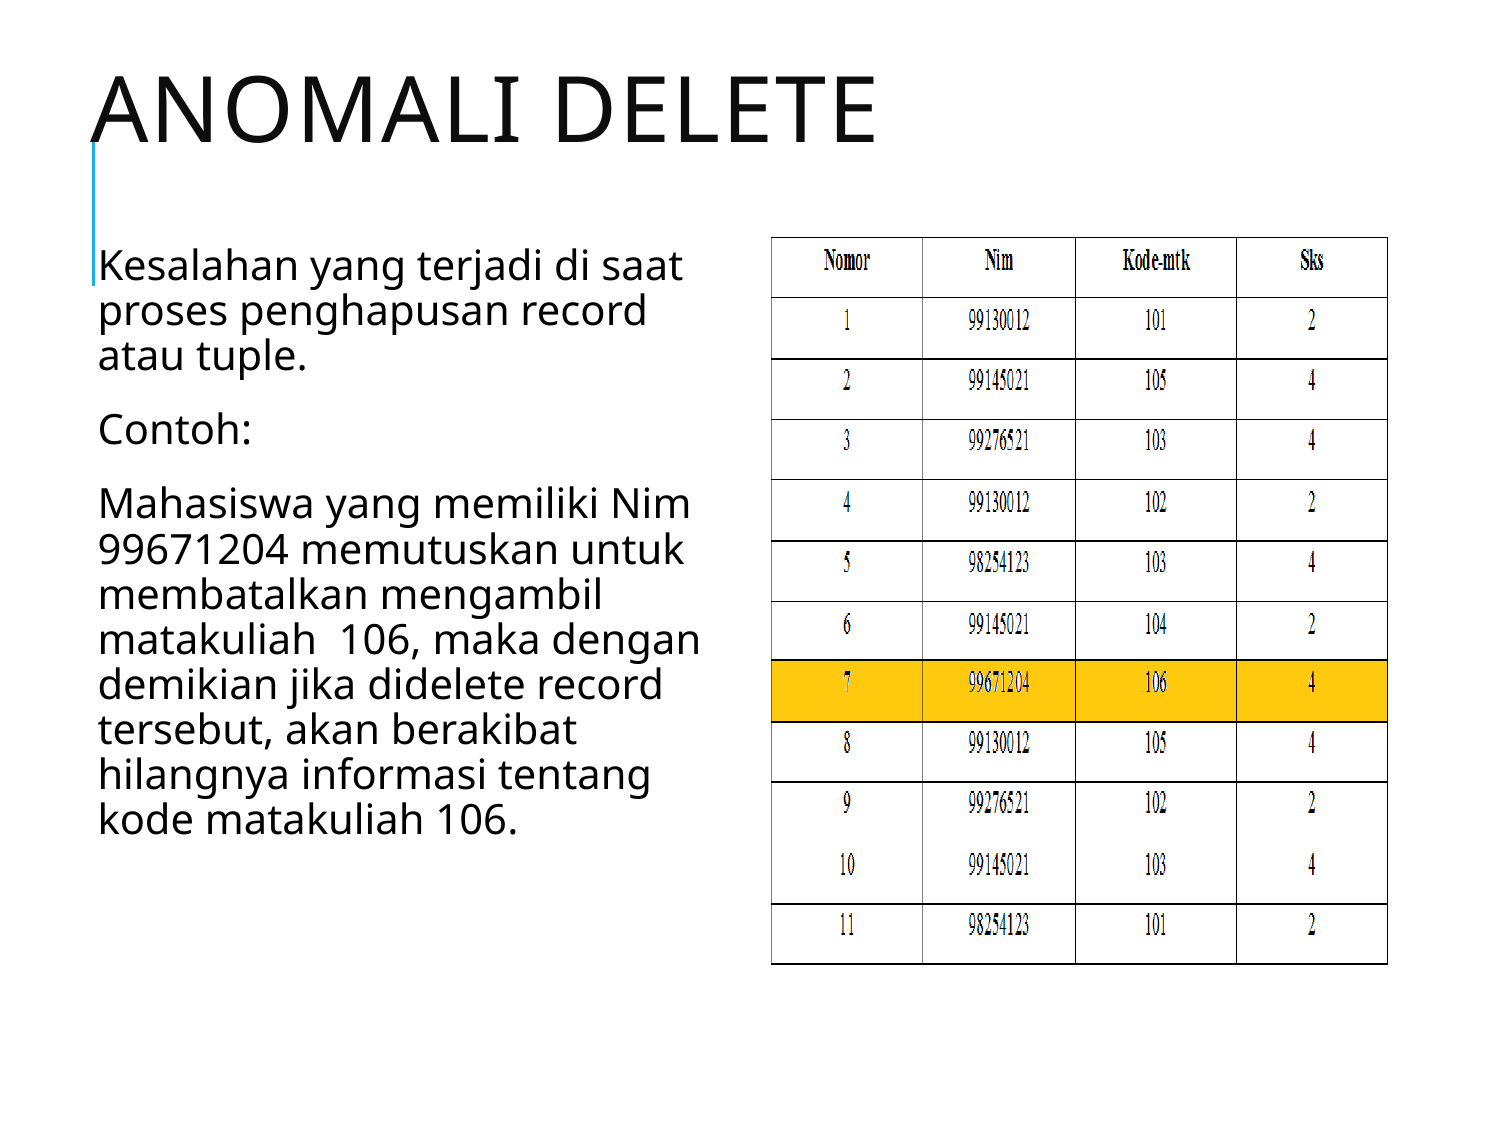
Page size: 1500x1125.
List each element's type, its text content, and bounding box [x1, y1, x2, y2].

list Kesalahan yang terjadi di saat proses penghapusan record atau tuple. Contoh: Mahasiswa yang memiliki Nim 99671204 memutuskan untuk membatalkan mengambil matakuliah 106, maka dengan demikian jika didelete record tersebut, akan berakibat hilangnya informasi tentang kode matakuliah 106. [75, 236, 738, 963]
title Anomali Delete [75, 44, 1425, 188]
picture [762, 237, 1438, 1051]
